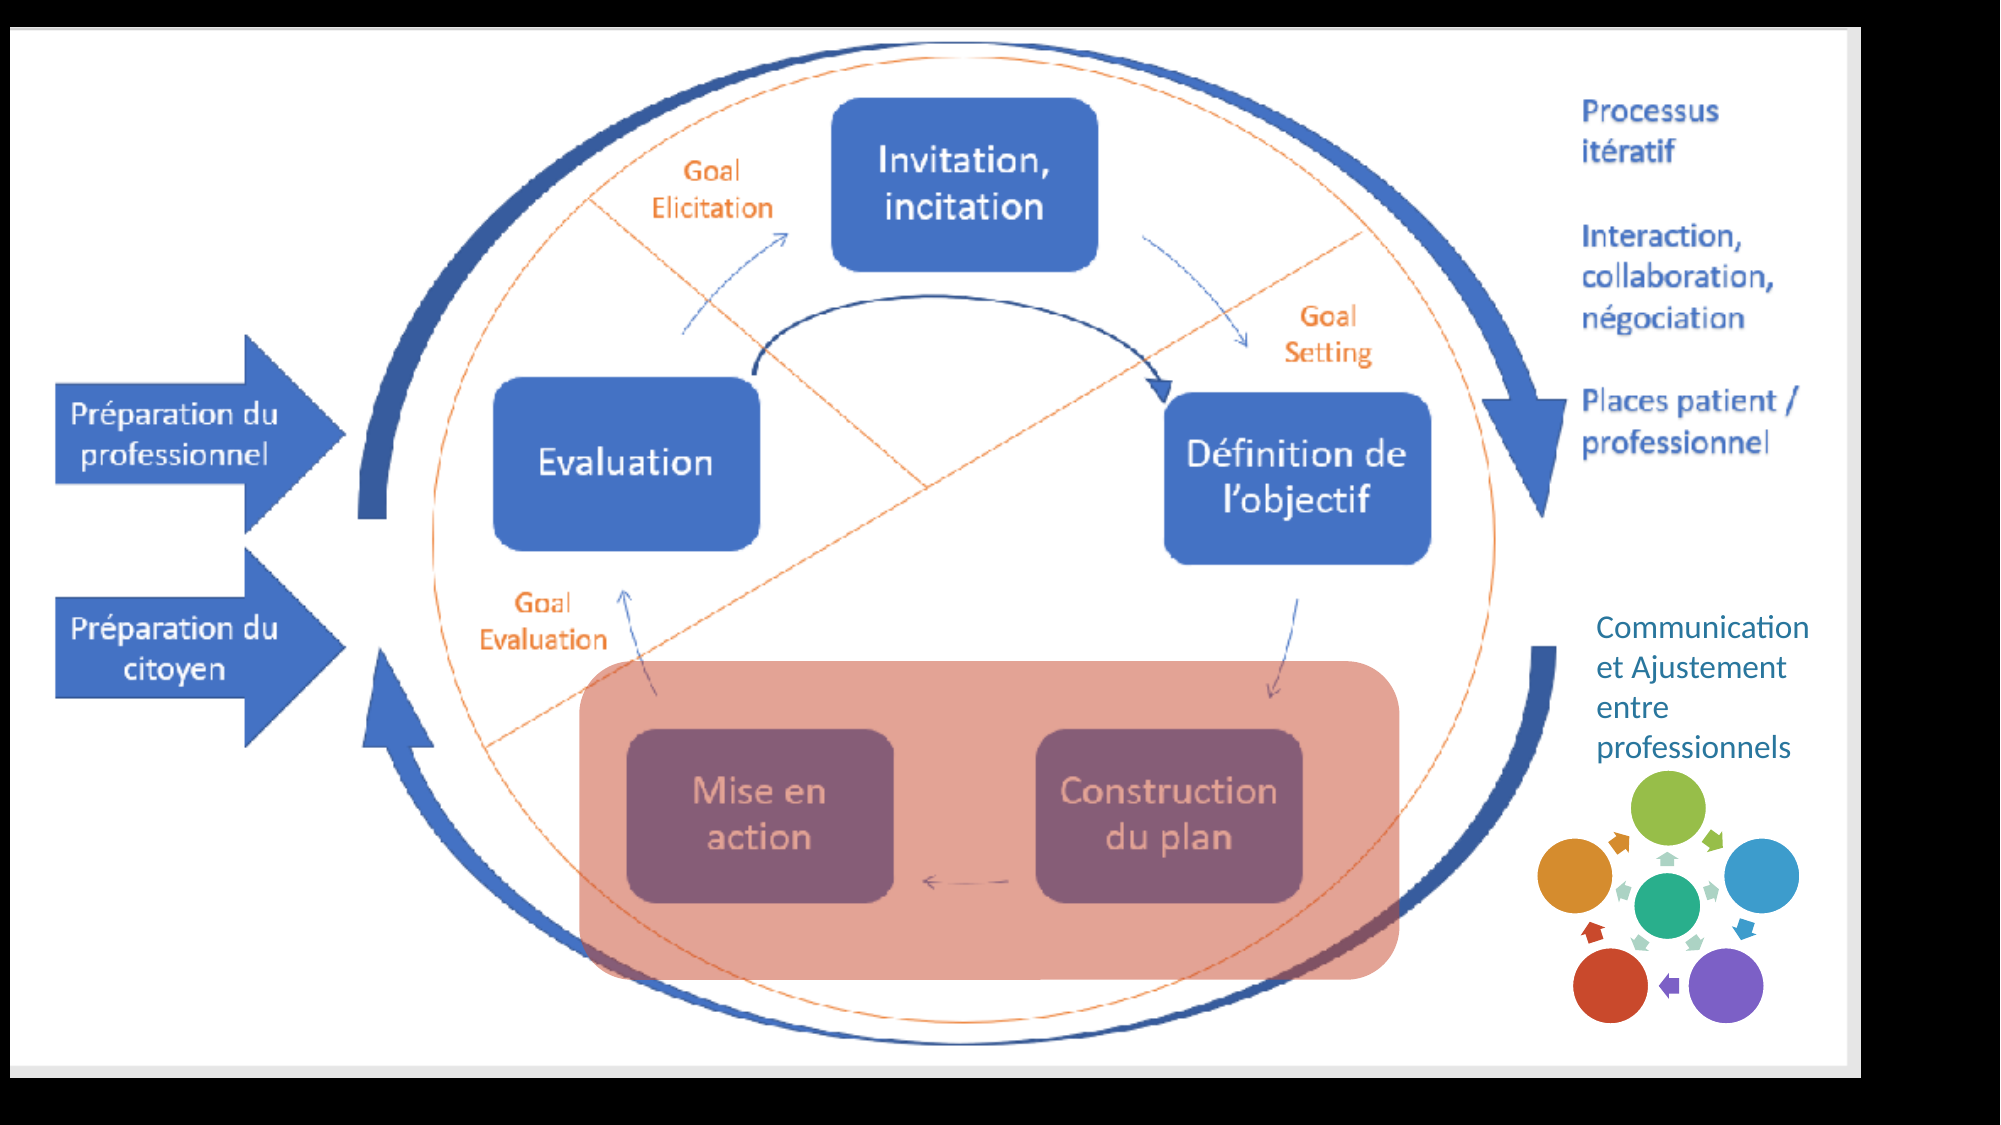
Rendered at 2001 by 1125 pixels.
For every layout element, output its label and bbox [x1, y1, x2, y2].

picture [10, 27, 1861, 1078]
text_box [1536, 755, 1801, 1039]
